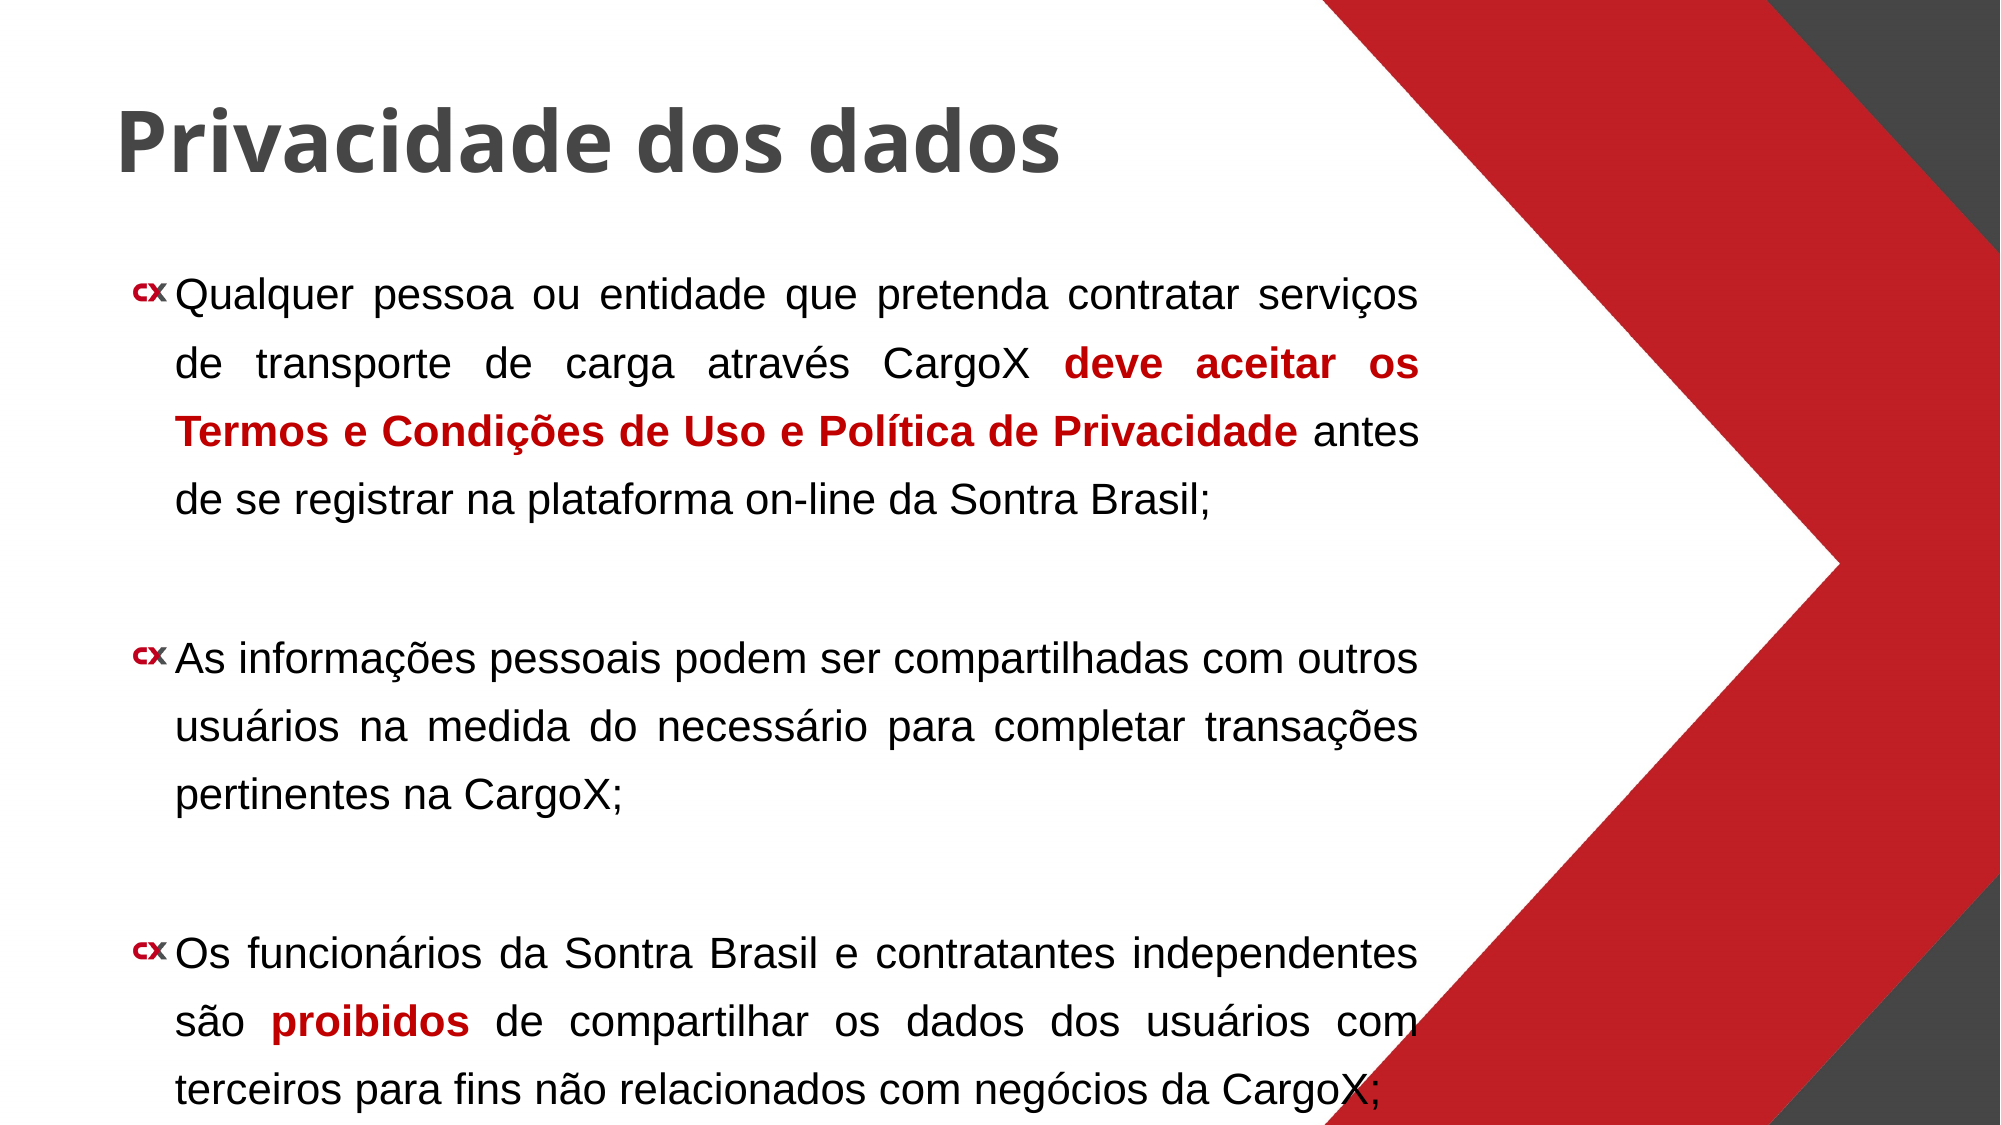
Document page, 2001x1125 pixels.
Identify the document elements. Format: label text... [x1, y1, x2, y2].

list Qualquer pessoa ou entidade que pretenda contratar serviços de transporte de carga através CargoX deve aceitar os Termos e Condições de Uso e Política de Privacidade antes de se registrar na plataforma on-line da Sontra Brasil; As informações pessoais podem ser compartilhadas com outros usuários na medida do necessário para completar transações pertinentes na CargoX; Os funcionários da Sontra Brasil e contratantes independentes são proibidos de compartilhar os dados dos usuários com terceiros para fins não relacionados com negócios da CargoX; [99, 243, 1435, 986]
picture [0, 0, 2000, 1125]
title Privacidade dos dados [99, 45, 1900, 233]
